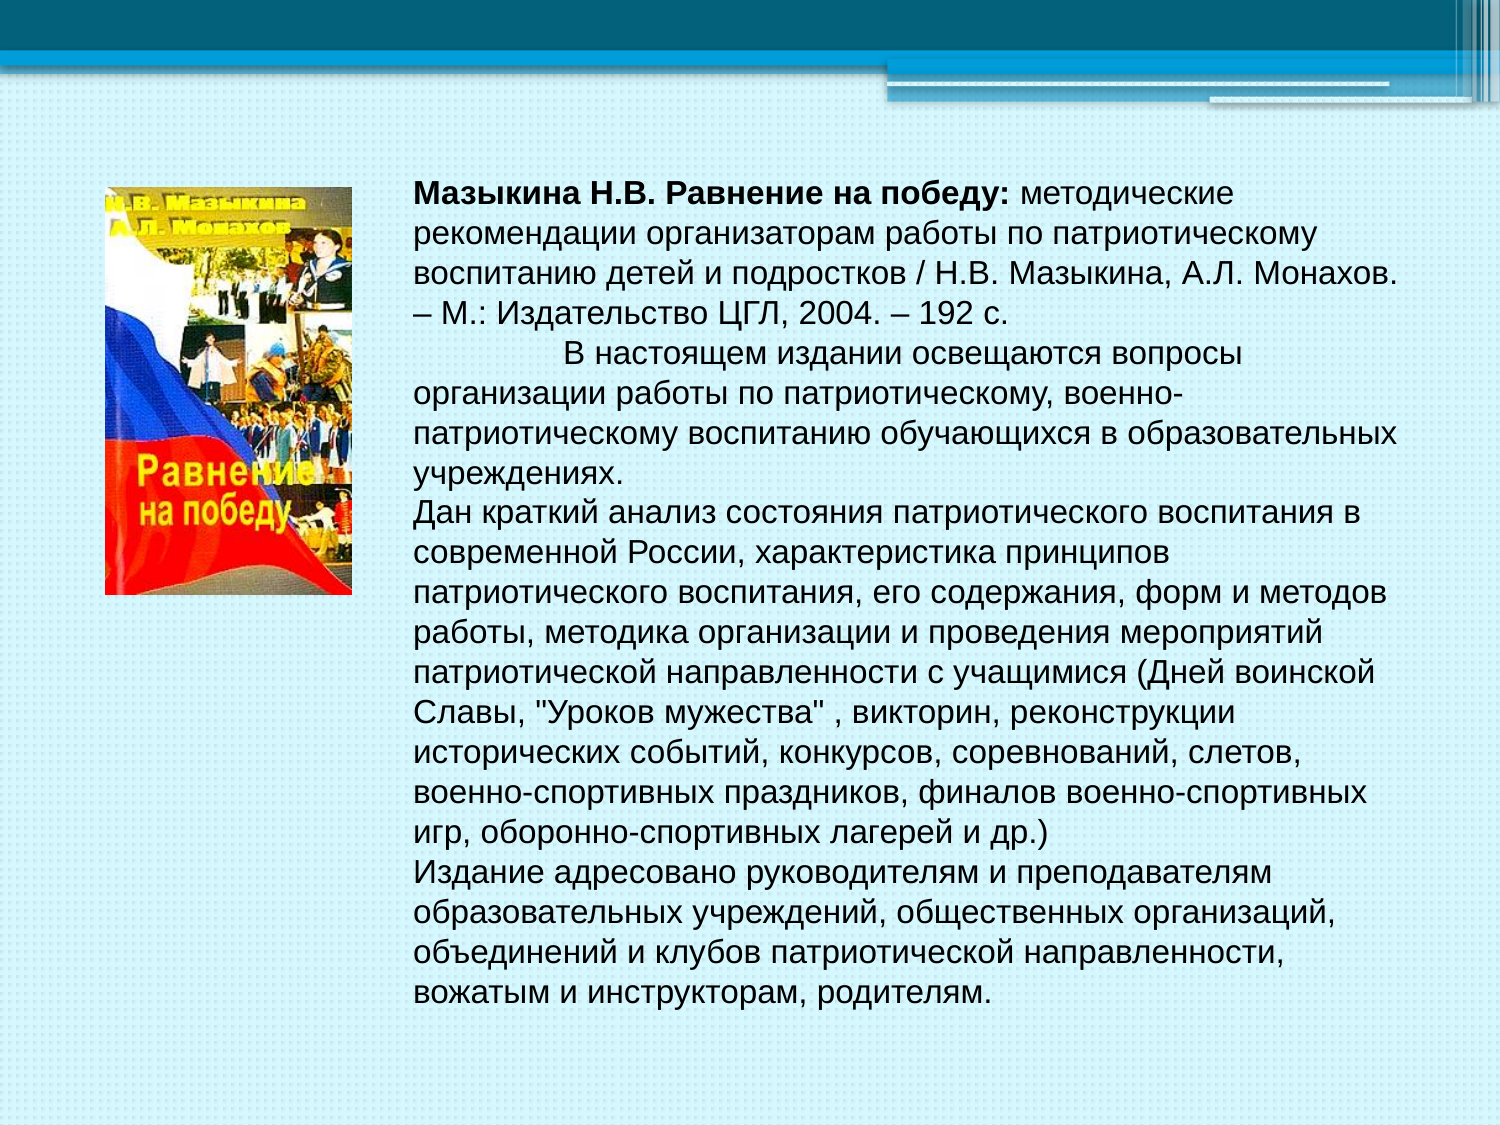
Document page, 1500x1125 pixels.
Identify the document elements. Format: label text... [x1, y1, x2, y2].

picture [105, 187, 352, 596]
text_box Мазыкина Н.В. Равнение на победу: методические рекомендации организаторам работы по патриотическому воспитанию детей и подростков / Н.В. Мазыкина, А.Л. Монахов. – М.: Издательство ЦГЛ, 2004. – 192 с. В настоящем издании освещаются вопросы организации работы по патриотическому, военно-патриотическому воспитанию обучающихся в образовательных учреждениях. Дан краткий анализ состояния патриотического воспитания в современной России, характеристика принципов патриотического воспитания, его содержания, форм и методов работы, методика организации и проведения мероприятий патриотической направленности с учащимися (Дней воинской Славы, "Уроков мужества" , викторин, реконструкции исторических событий, конкурсов, соревнований, слетов, военно-спортивных праздников, финалов военно-спортивных игр, оборонно-спортивных лагерей и др.) Издание адресовано руководителям и преподавателям образовательных учреждений, общественных организаций, объединений и клубов патриотической направленности, вожатым и инструкторам, родителям. [398, 163, 1418, 1092]
